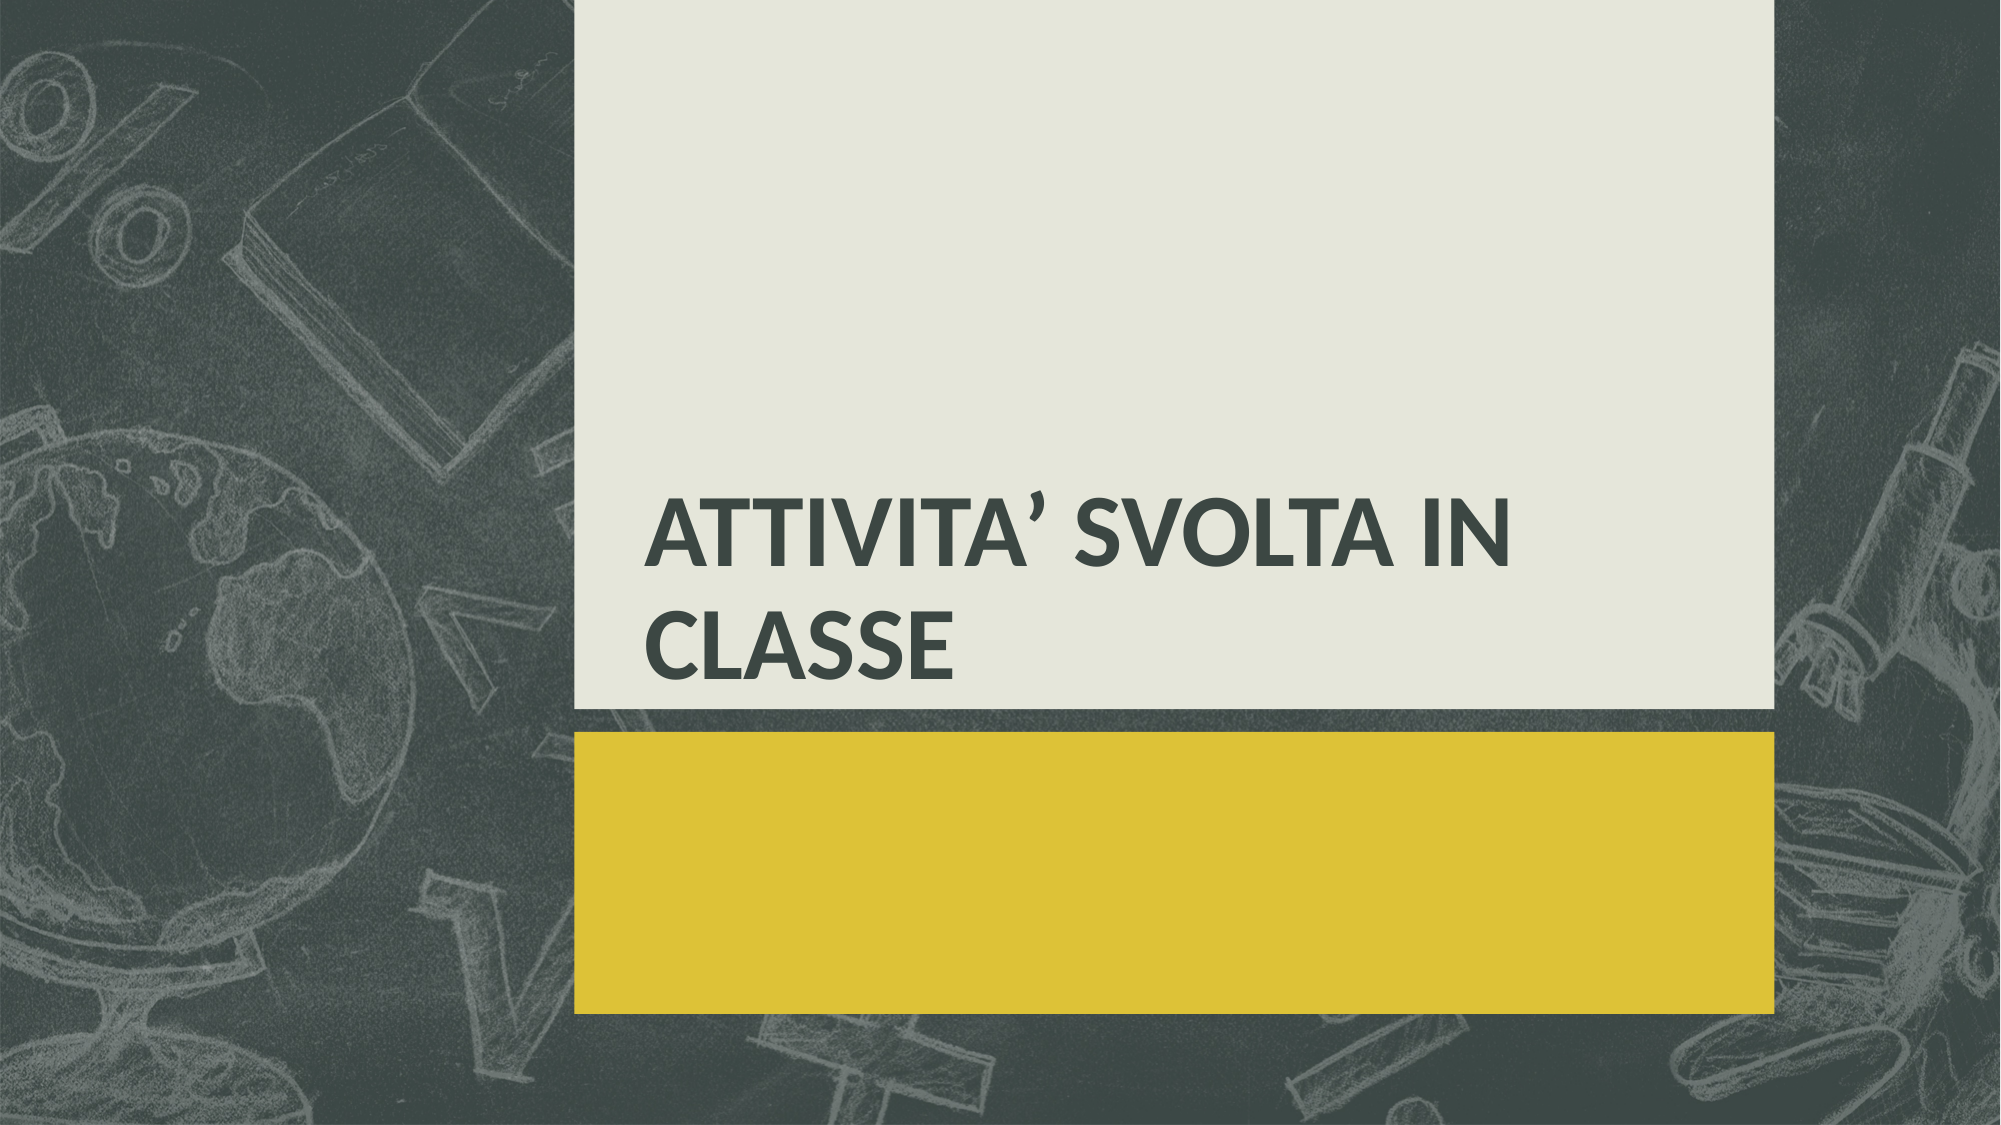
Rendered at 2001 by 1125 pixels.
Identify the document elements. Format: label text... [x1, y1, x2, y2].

title ATTIVITA’ SVOLTA IN CLASSE [629, 108, 1712, 710]
picture [0, 0, 2001, 1125]
